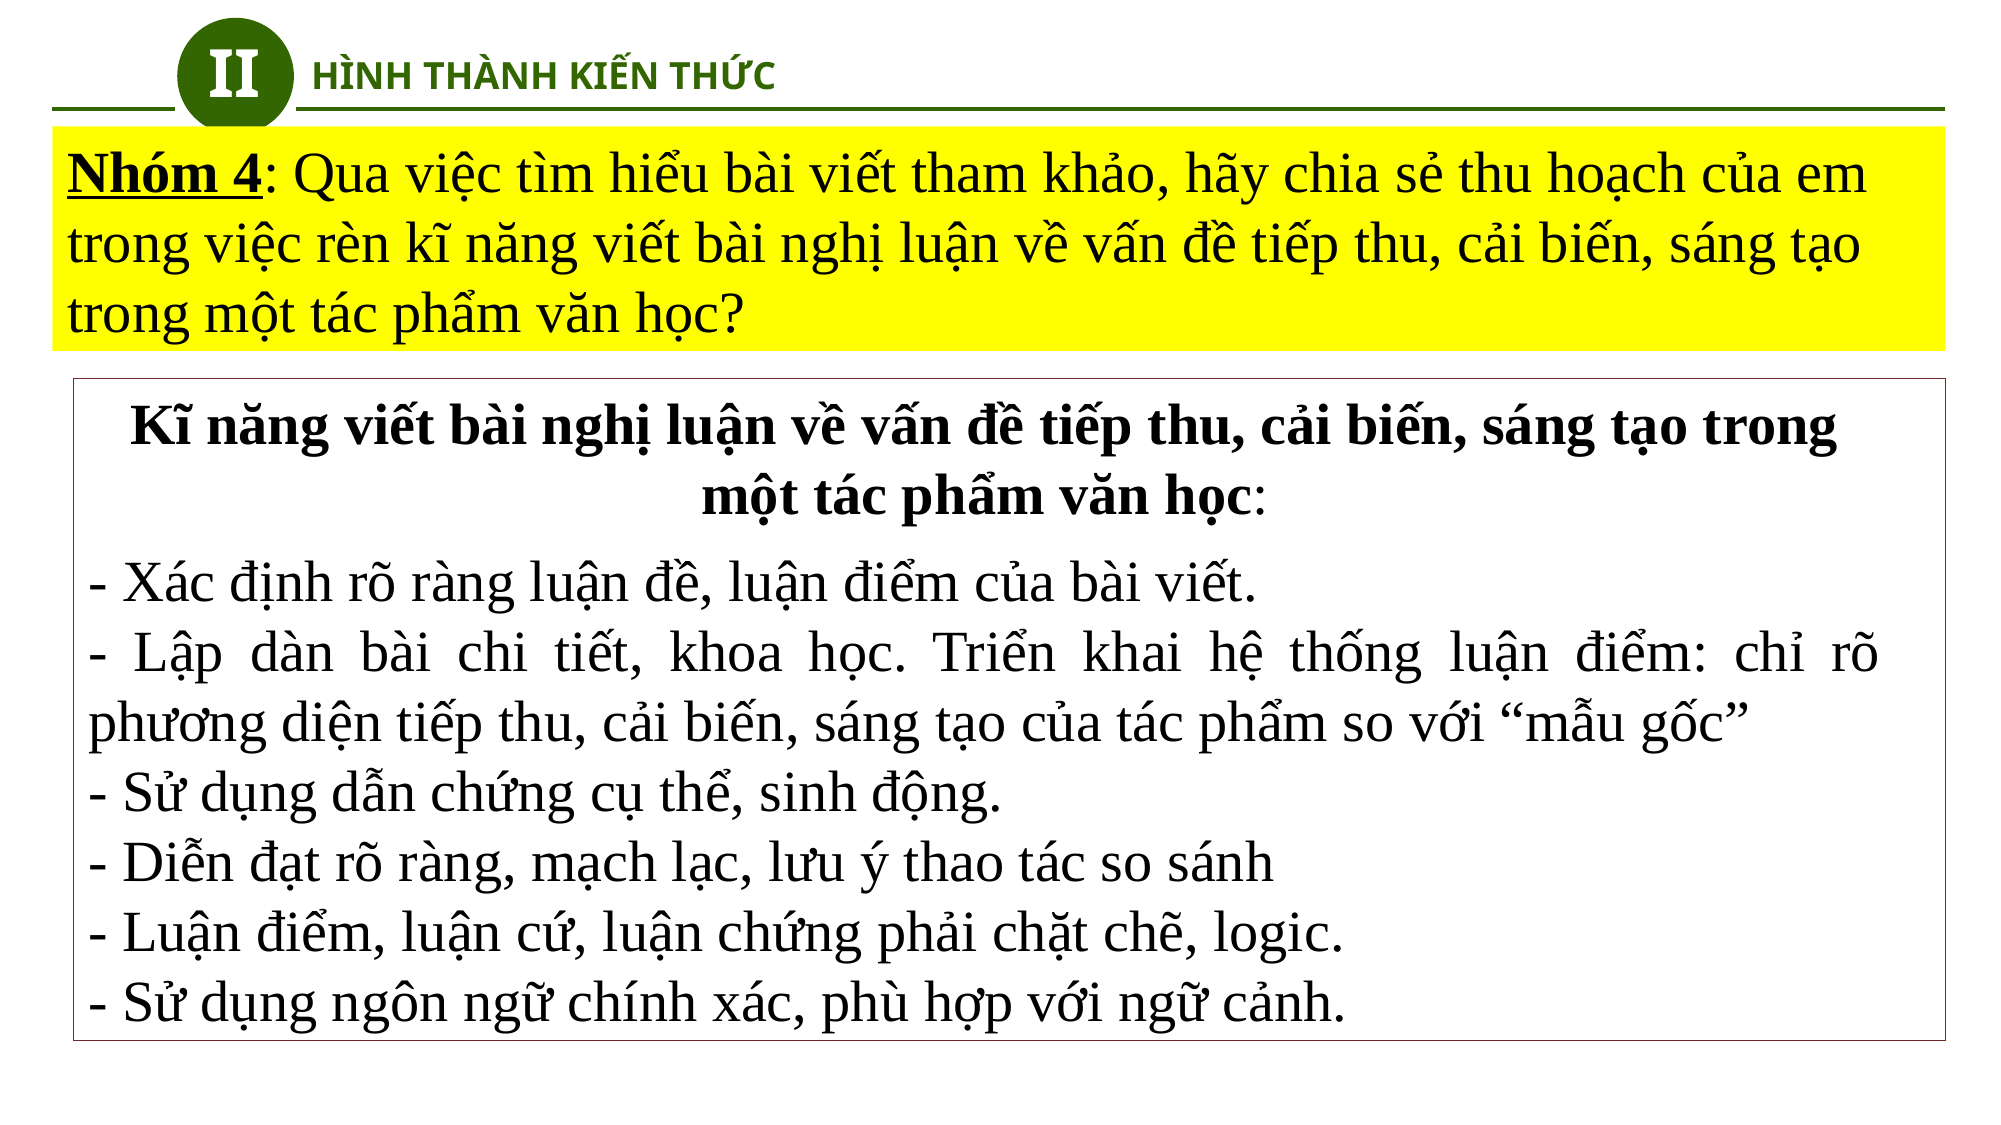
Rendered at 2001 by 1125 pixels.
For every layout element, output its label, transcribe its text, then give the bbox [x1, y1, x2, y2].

text_box Kĩ năng viết bài nghị luận về vấn đề tiếp thu, cải biến, sáng tạo trong một tác phẩm văn học: - Xác định rõ ràng luận đề, luận điểm của bài viết. - Lập dàn bài chi tiết, khoa học. Triển khai hệ thống luận điểm: chỉ rõ phương diện tiếp thu, cải biến, sáng tạo của tác phẩm so với “mẫu gốc” - Sử dụng dẫn chứng cụ thể, sinh động. - Diễn đạt rõ ràng, mạch lạc, lưu ý thao tác so sánh - Luận điểm, luận cứ, luận chứng phải chặt chẽ, logic. - Sử dụng ngôn ngữ chính xác, phù hợp với ngữ cảnh. [73, 378, 1946, 1041]
text_box HÌNH THÀNH KIẾN THỨC [296, 44, 828, 105]
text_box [175, 17, 294, 135]
text_box Nhóm 4: Qua việc tìm hiểu bài viết tham khảo, hãy chia sẻ thu hoạch của em trong việc rèn kĩ năng viết bài nghị luận về vấn đề tiếp thu, cải biến, sáng tạo trong một tác phẩm văn học? [52, 126, 1946, 351]
